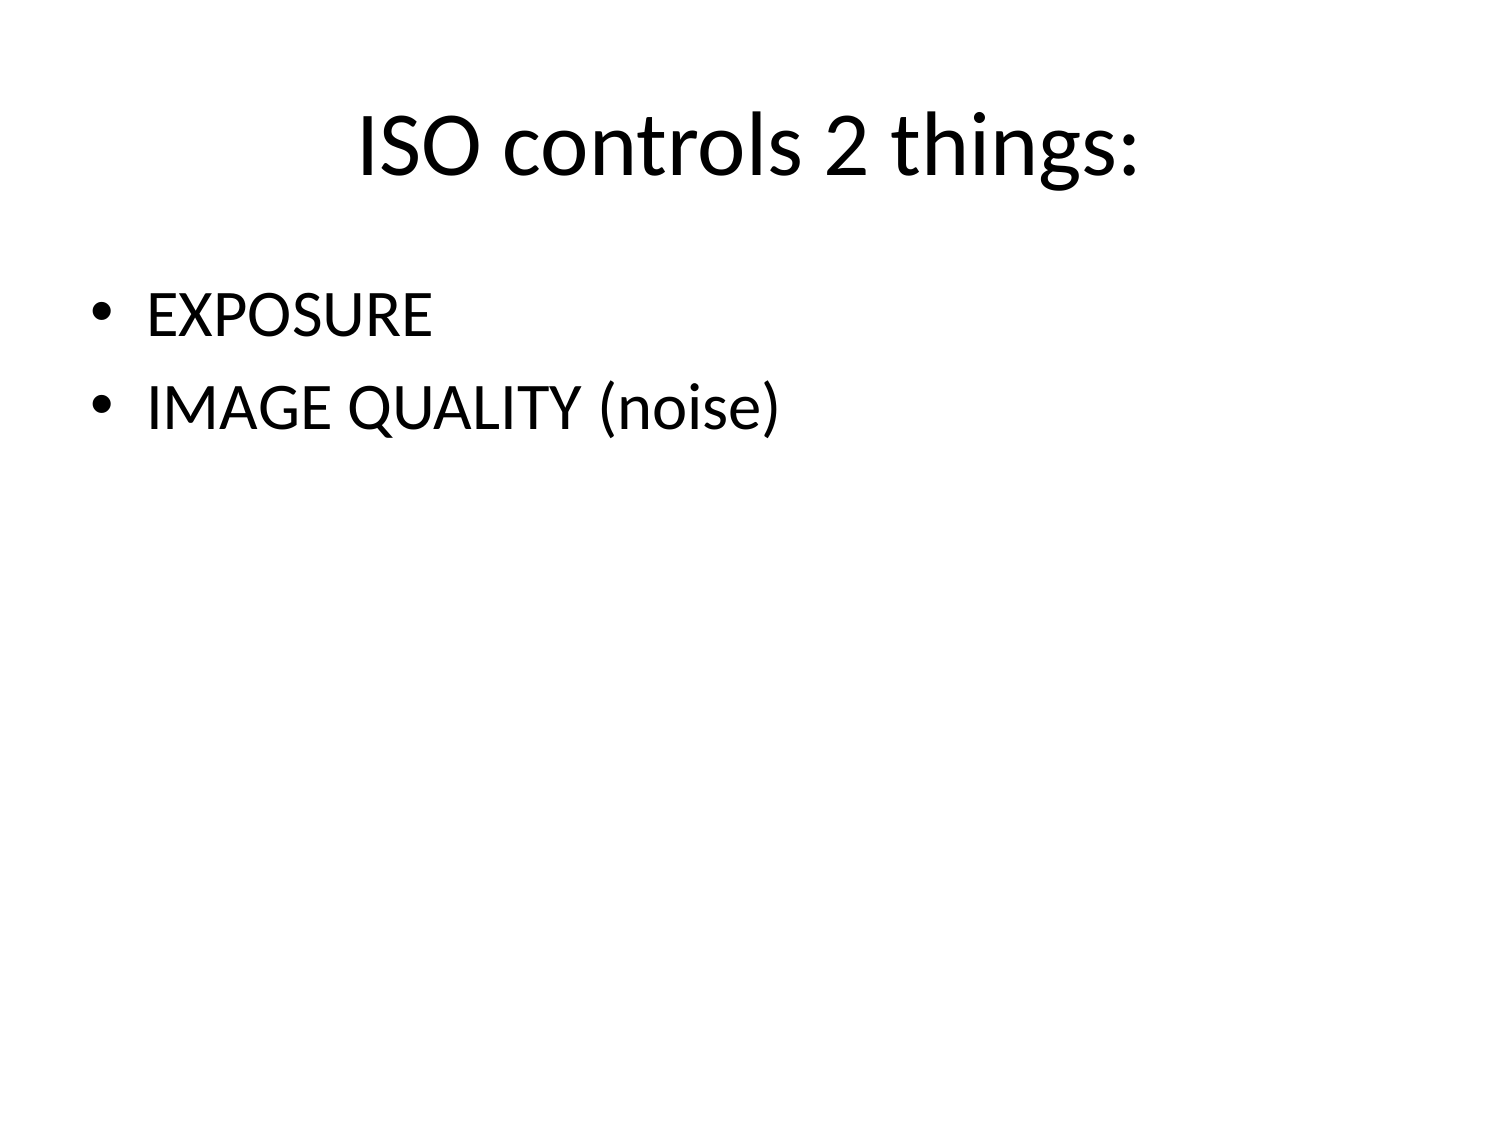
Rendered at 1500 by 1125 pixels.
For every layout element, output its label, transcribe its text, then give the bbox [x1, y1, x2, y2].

title ISO controls 2 things: [75, 45, 1425, 233]
list EXPOSURE IMAGE QUALITY (noise) [75, 262, 1425, 1005]
